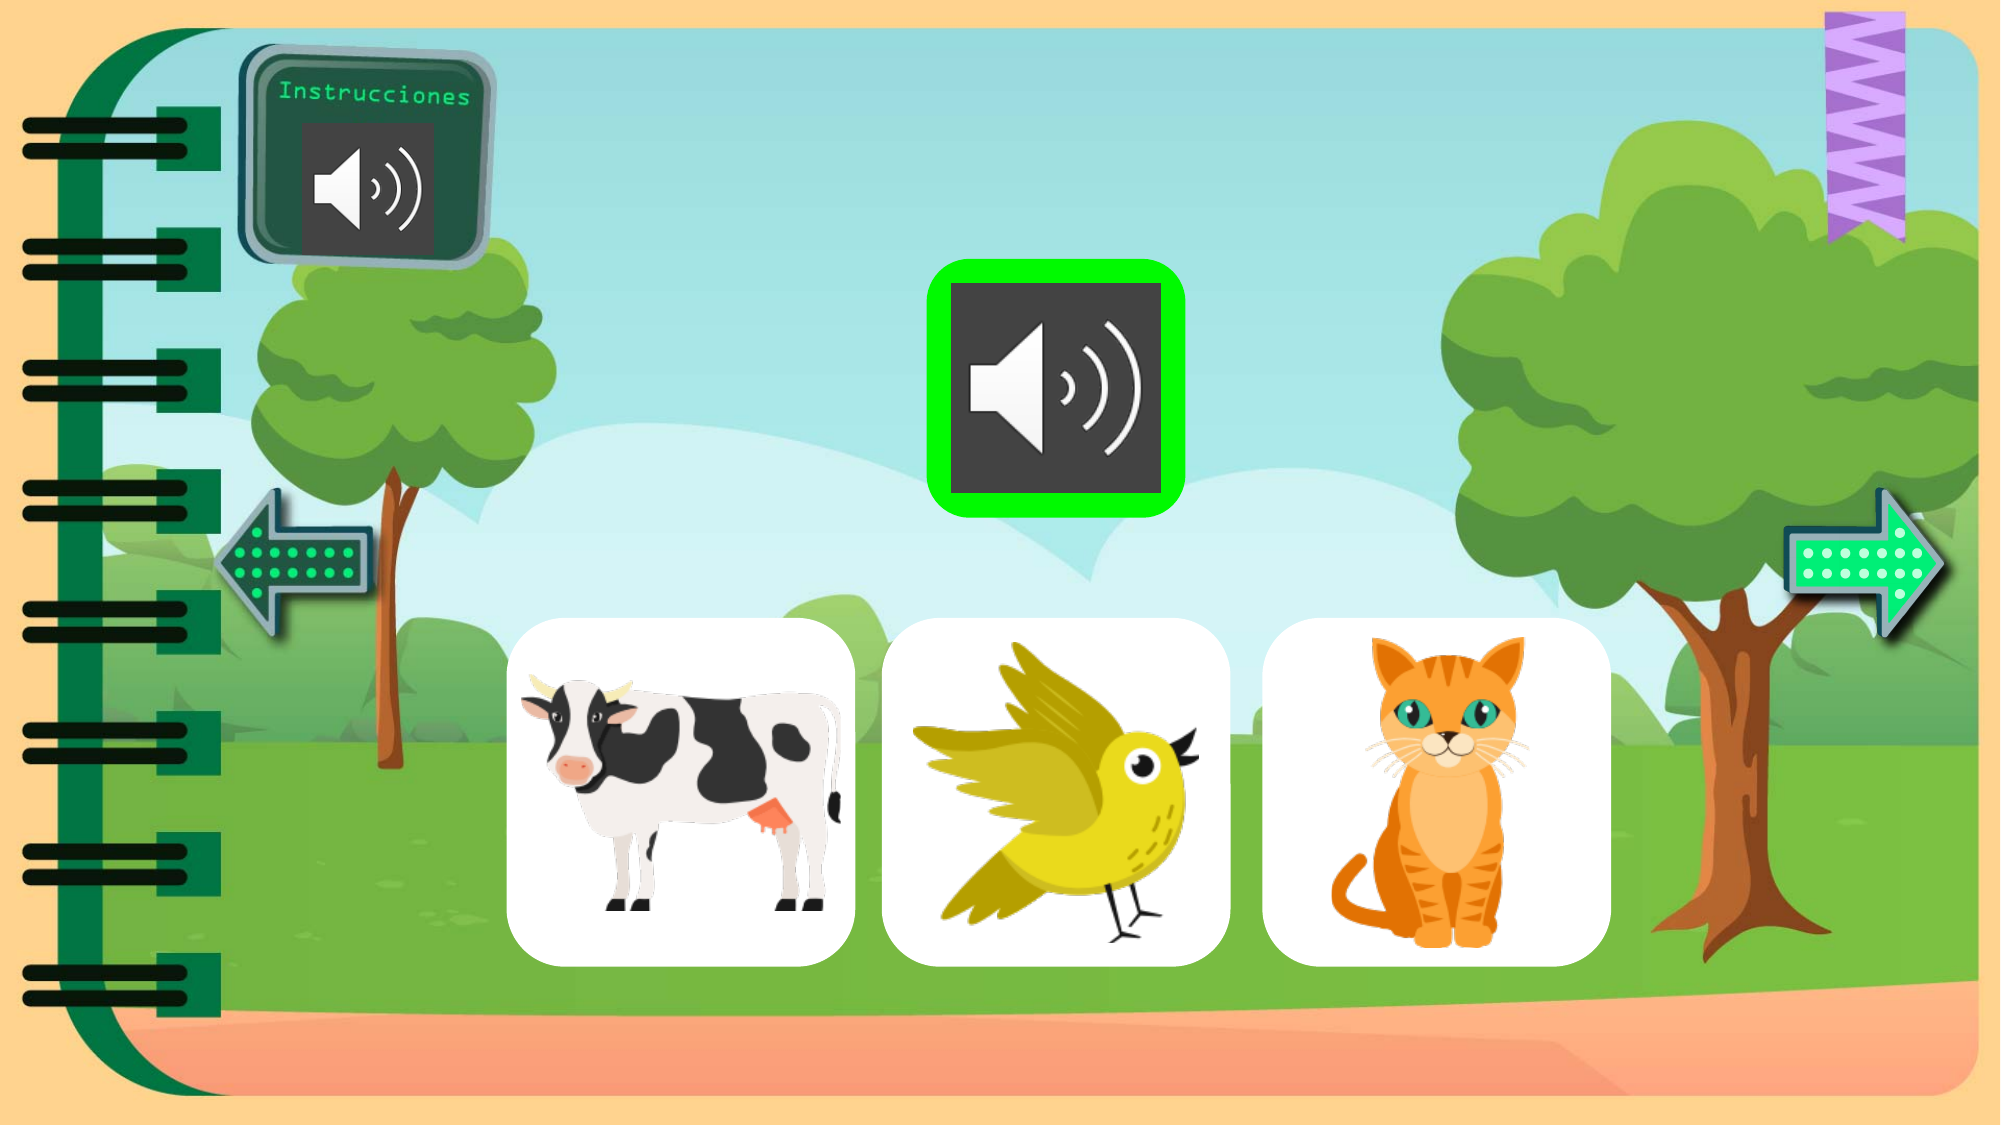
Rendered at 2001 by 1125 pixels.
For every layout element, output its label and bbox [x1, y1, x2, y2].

text_box [505, 616, 857, 968]
text_box [925, 257, 1187, 519]
text_box [237, 506, 369, 619]
text_box [880, 616, 1232, 968]
picture [0, 0, 2001, 1125]
text_box [1261, 616, 1613, 968]
